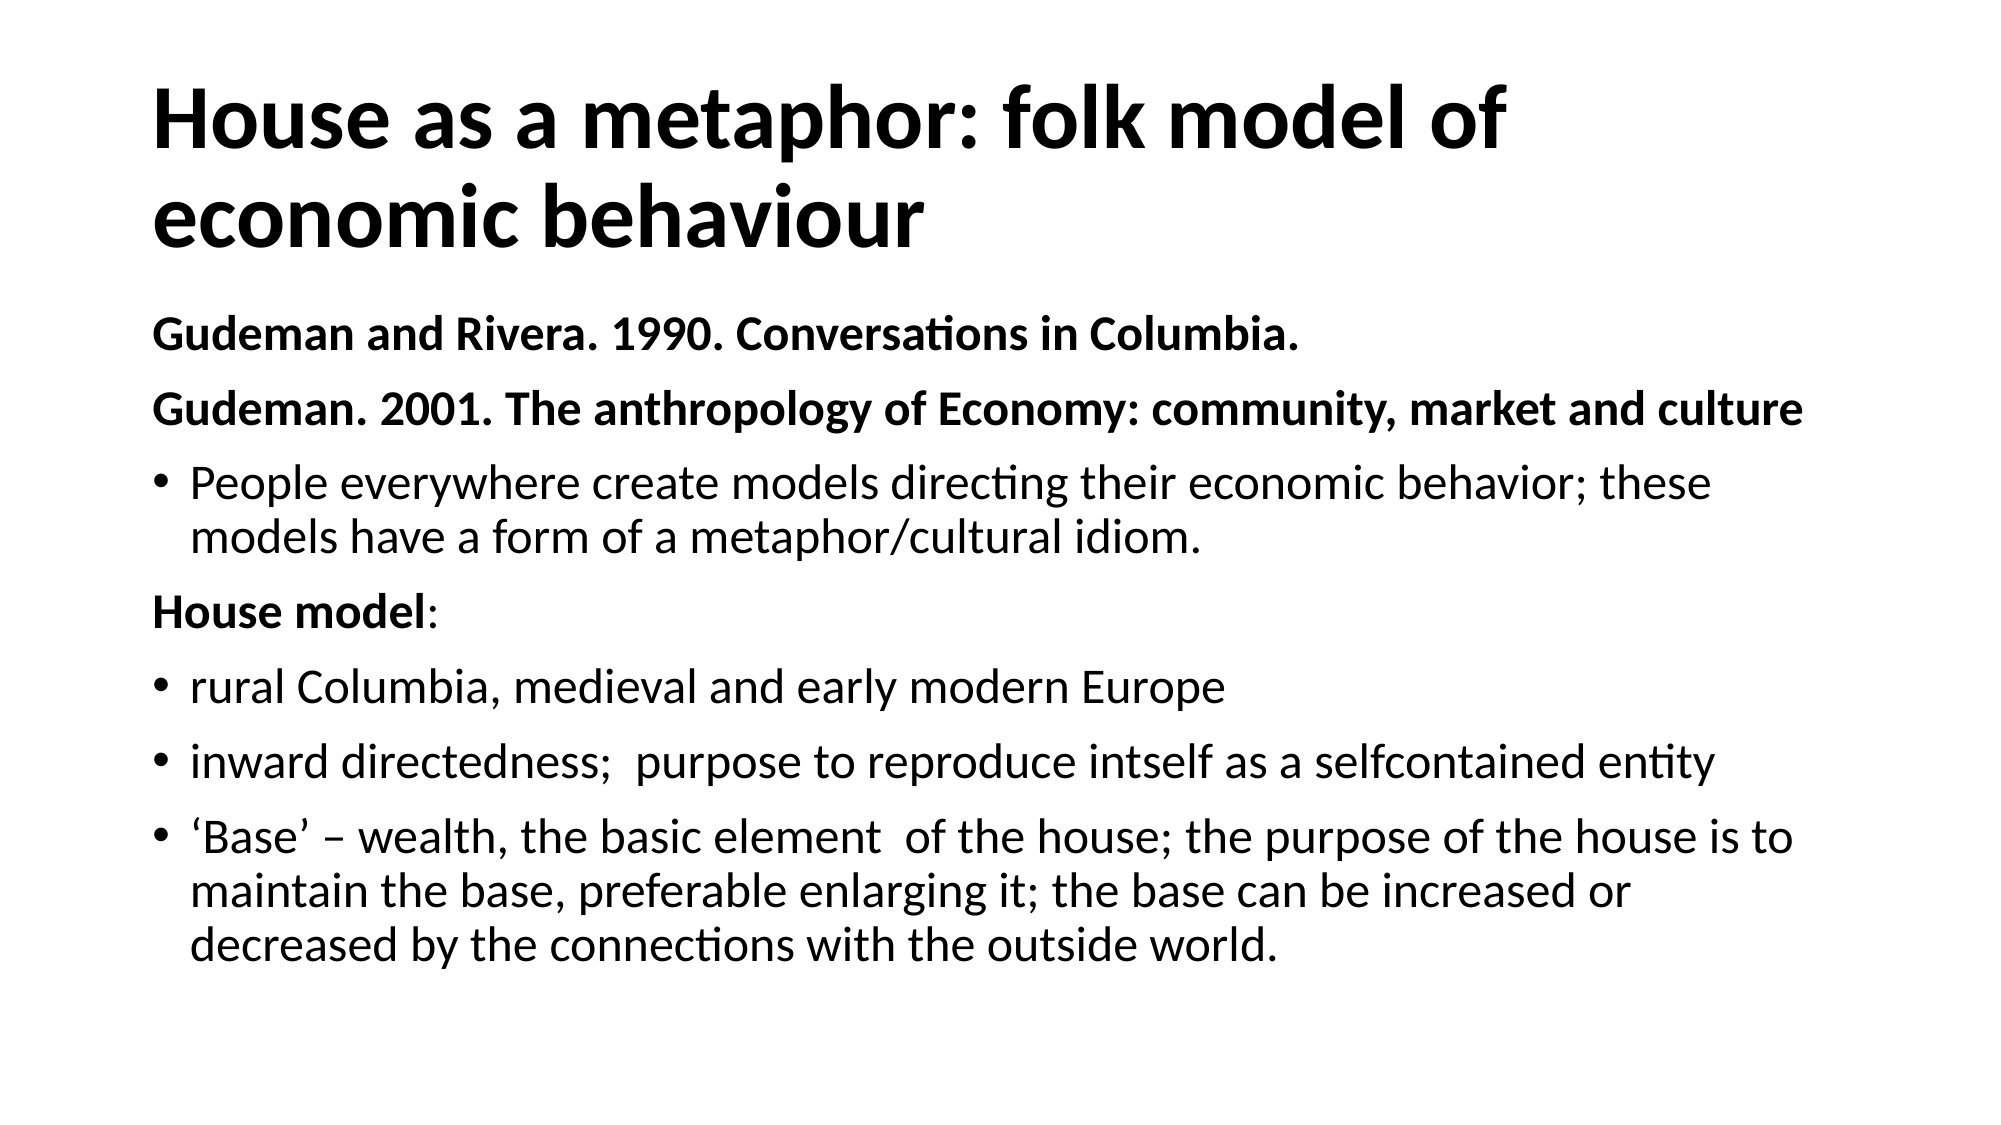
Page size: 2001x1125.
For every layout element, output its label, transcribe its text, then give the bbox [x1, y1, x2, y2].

list Gudeman and Rivera. 1990. Conversations in Columbia. Gudeman. 2001. The anthropology of Economy: community, market and culture People everywhere create models directing their economic behavior; these models have a form of a metaphor/cultural idiom. House model: rural Columbia, medieval and early modern Europe inward directedness; purpose to reproduce intself as a selfcontained entity ‘Base’ – wealth, the basic element of the house; the purpose of the house is to maintain the base, preferable enlarging it; the base can be increased or decreased by the connections with the outside world. [137, 299, 1863, 1014]
title House as a metaphor: folk model of economic behaviour [137, 59, 1863, 278]
